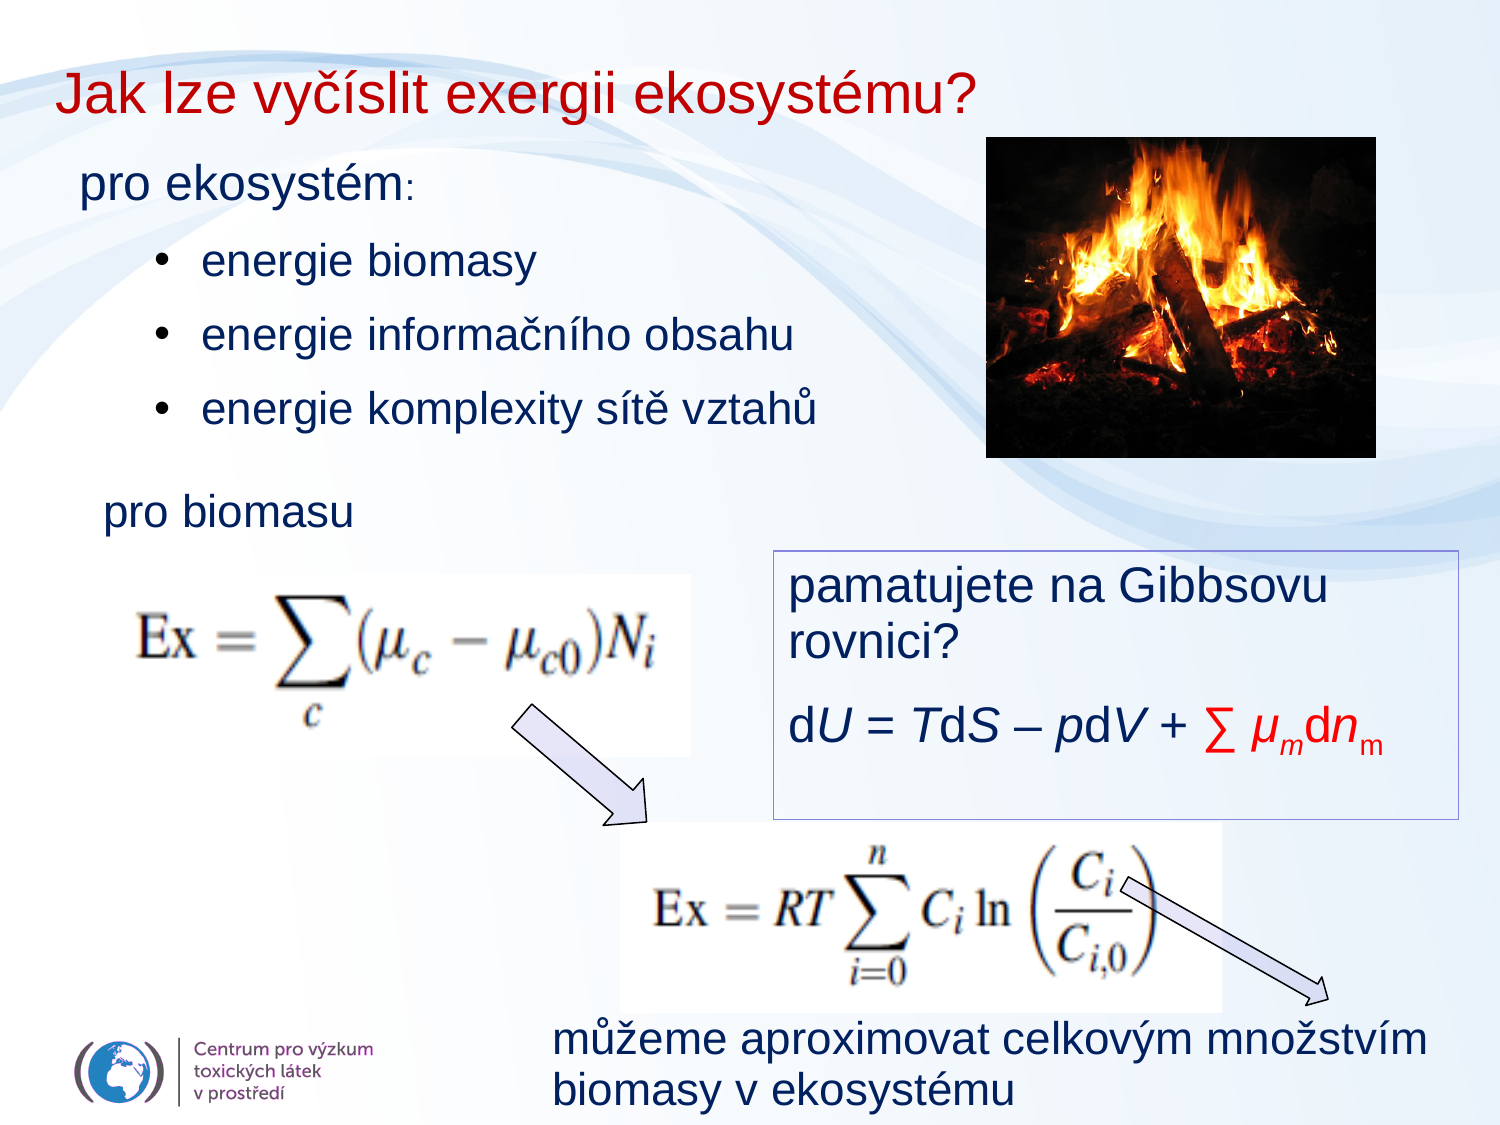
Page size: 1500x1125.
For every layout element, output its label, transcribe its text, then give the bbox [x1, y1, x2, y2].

text_box můžeme aproximovat celkovým množstvím biomasy v ekosystému [537, 1006, 1447, 1124]
text_box pamatujete na Gibbsovu rovnici? dU = TdS – pdV + ∑ μmdnm [773, 550, 1459, 820]
text_box pro ekosystém: energie biomasy energie informačního obsahu energie komplexity sítě vztahů [64, 148, 980, 443]
text_box pro biomasu [88, 479, 703, 546]
text_box Jak lze vyčíslit exergii ekosystému? [41, 54, 1069, 200]
text_box [1227, 932, 1329, 1006]
picture [0, 0, 1500, 1125]
text_box [555, 765, 647, 826]
